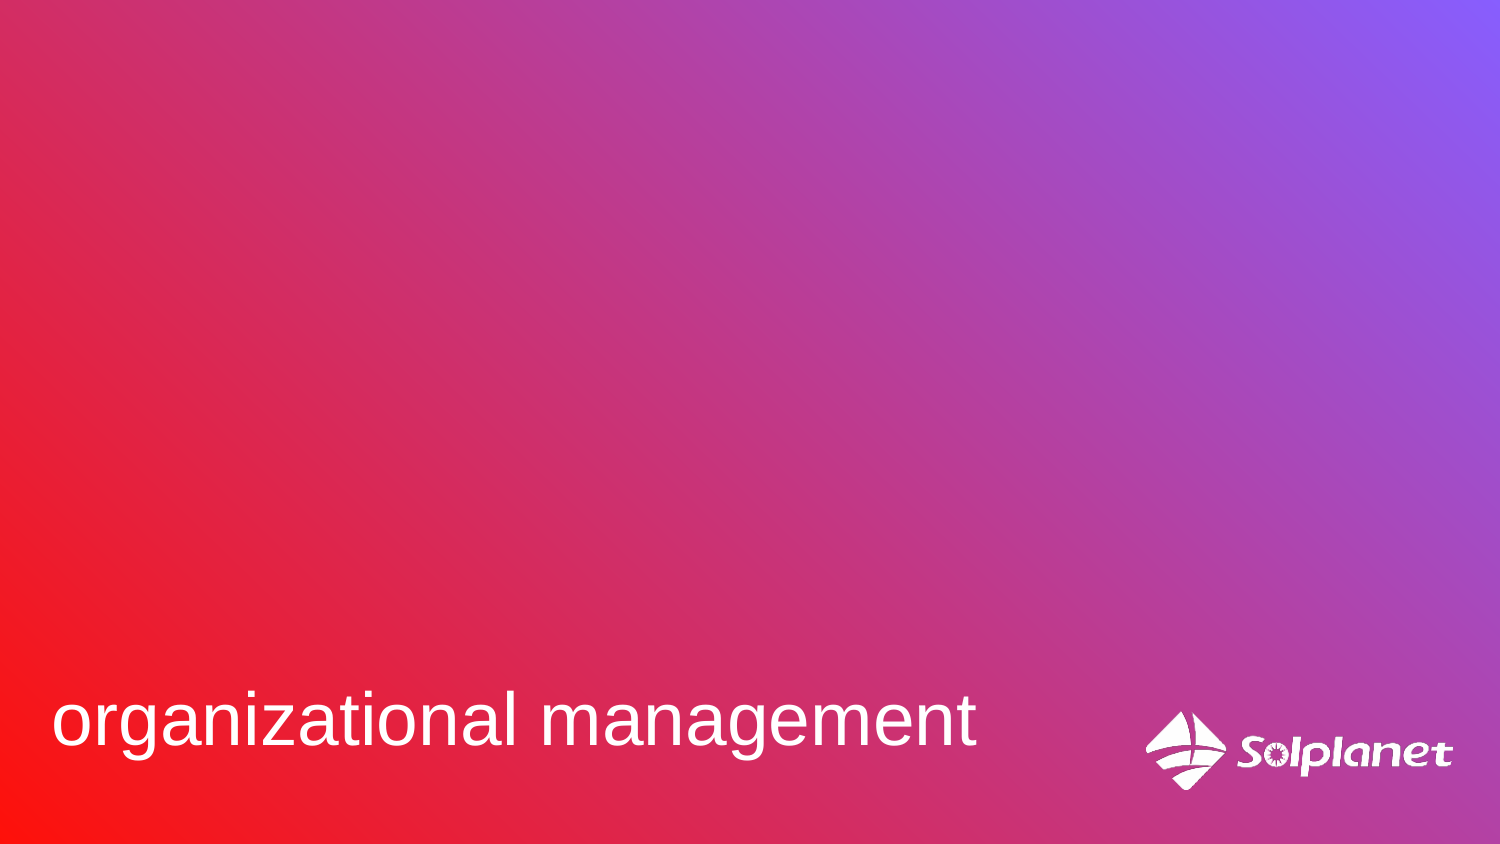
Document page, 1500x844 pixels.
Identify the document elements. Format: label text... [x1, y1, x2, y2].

picture [1146, 711, 1453, 790]
list organizational management [36, 673, 1088, 825]
